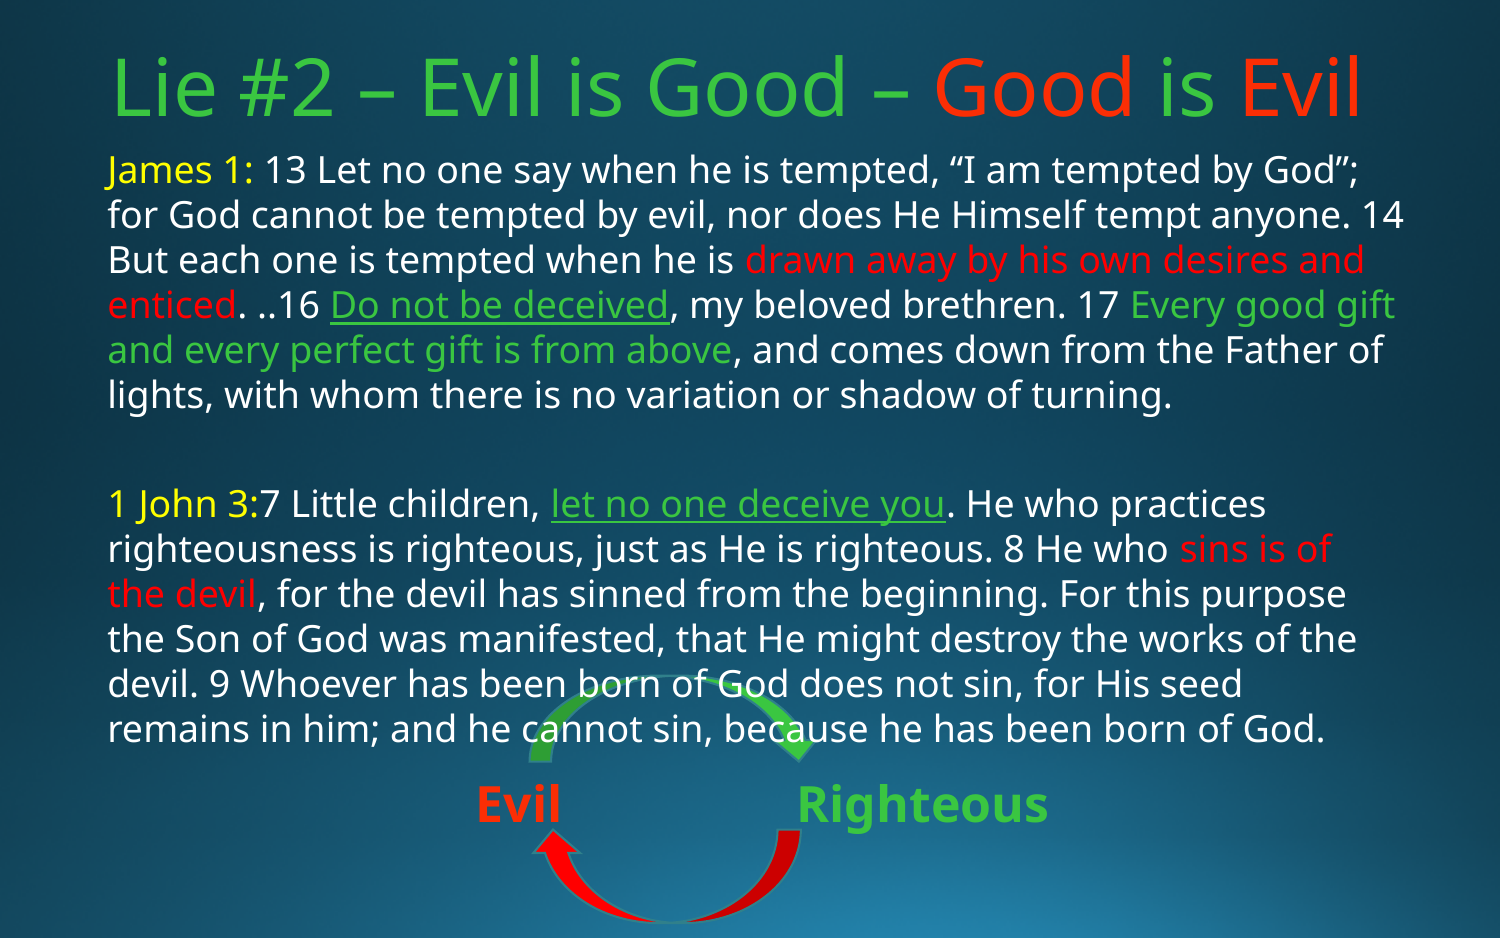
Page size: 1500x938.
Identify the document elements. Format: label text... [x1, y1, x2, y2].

text_box James 1: 13 Let no one say when he is tempted, “I am tempted by God”; for God cannot be tempted by evil, nor does He Himself tempt anyone. 14 But each one is tempted when he is drawn away by his own desires and enticed. ..16 Do not be deceived, my beloved brethren. 17 Every good gift and every perfect gift is from above, and comes down from the Father of lights, with whom there is no variation or shadow of turning. [92, 139, 1431, 459]
picture [0, 0, 1500, 938]
text_box [531, 828, 802, 925]
text_box 1 John 3:7 Little children, let no one deceive you. He who practices righteousness is righteous, just as He is righteous. 8 He who sins is of the devil, for the devil has sinned from the beginning. For this purpose the Son of God was manifested, that He might destroy the works of the devil. 9 Whoever has been born of God does not sin, for His seed remains in him; and he cannot sin, because he has been born of God. [92, 472, 1401, 793]
text_box Evil Righteous [461, 793, 1112, 843]
title Lie #2 – Evil is Good – Good is Evil [95, 0, 1390, 139]
